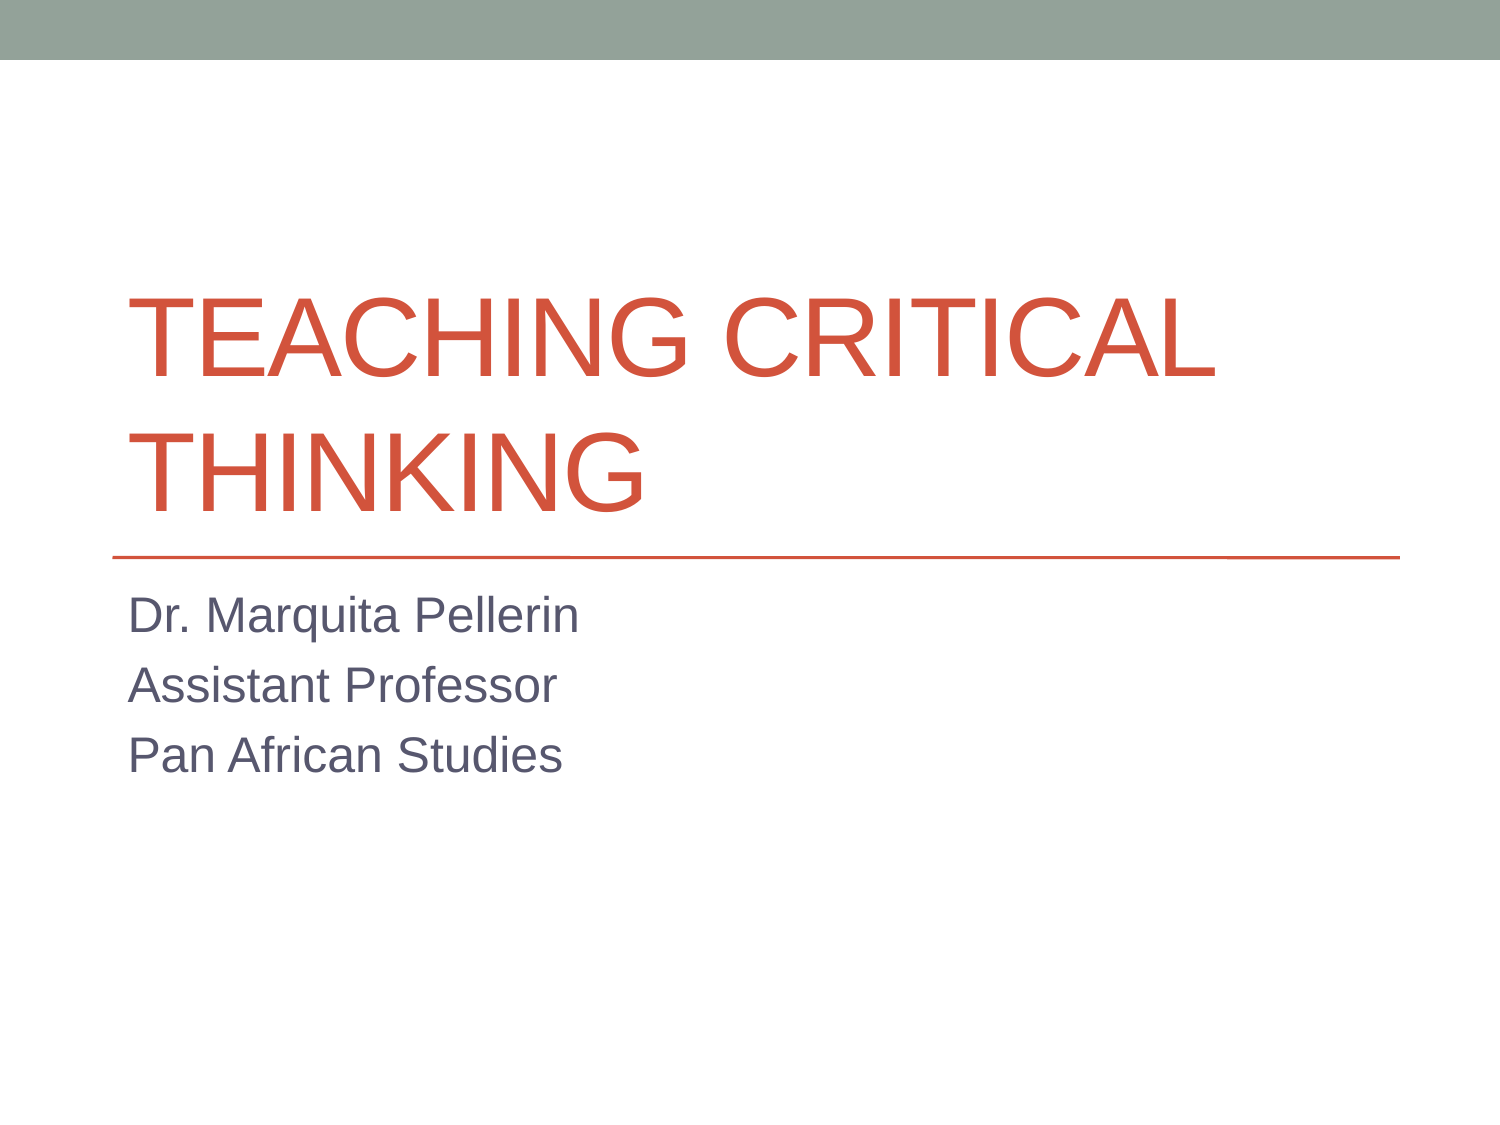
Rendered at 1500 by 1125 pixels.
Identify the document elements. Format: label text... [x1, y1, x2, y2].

title Teaching Critical Thinking [112, 224, 1400, 542]
subtitle Dr. Marquita Pellerin Assistant Professor Pan African Studies [112, 575, 1163, 863]
